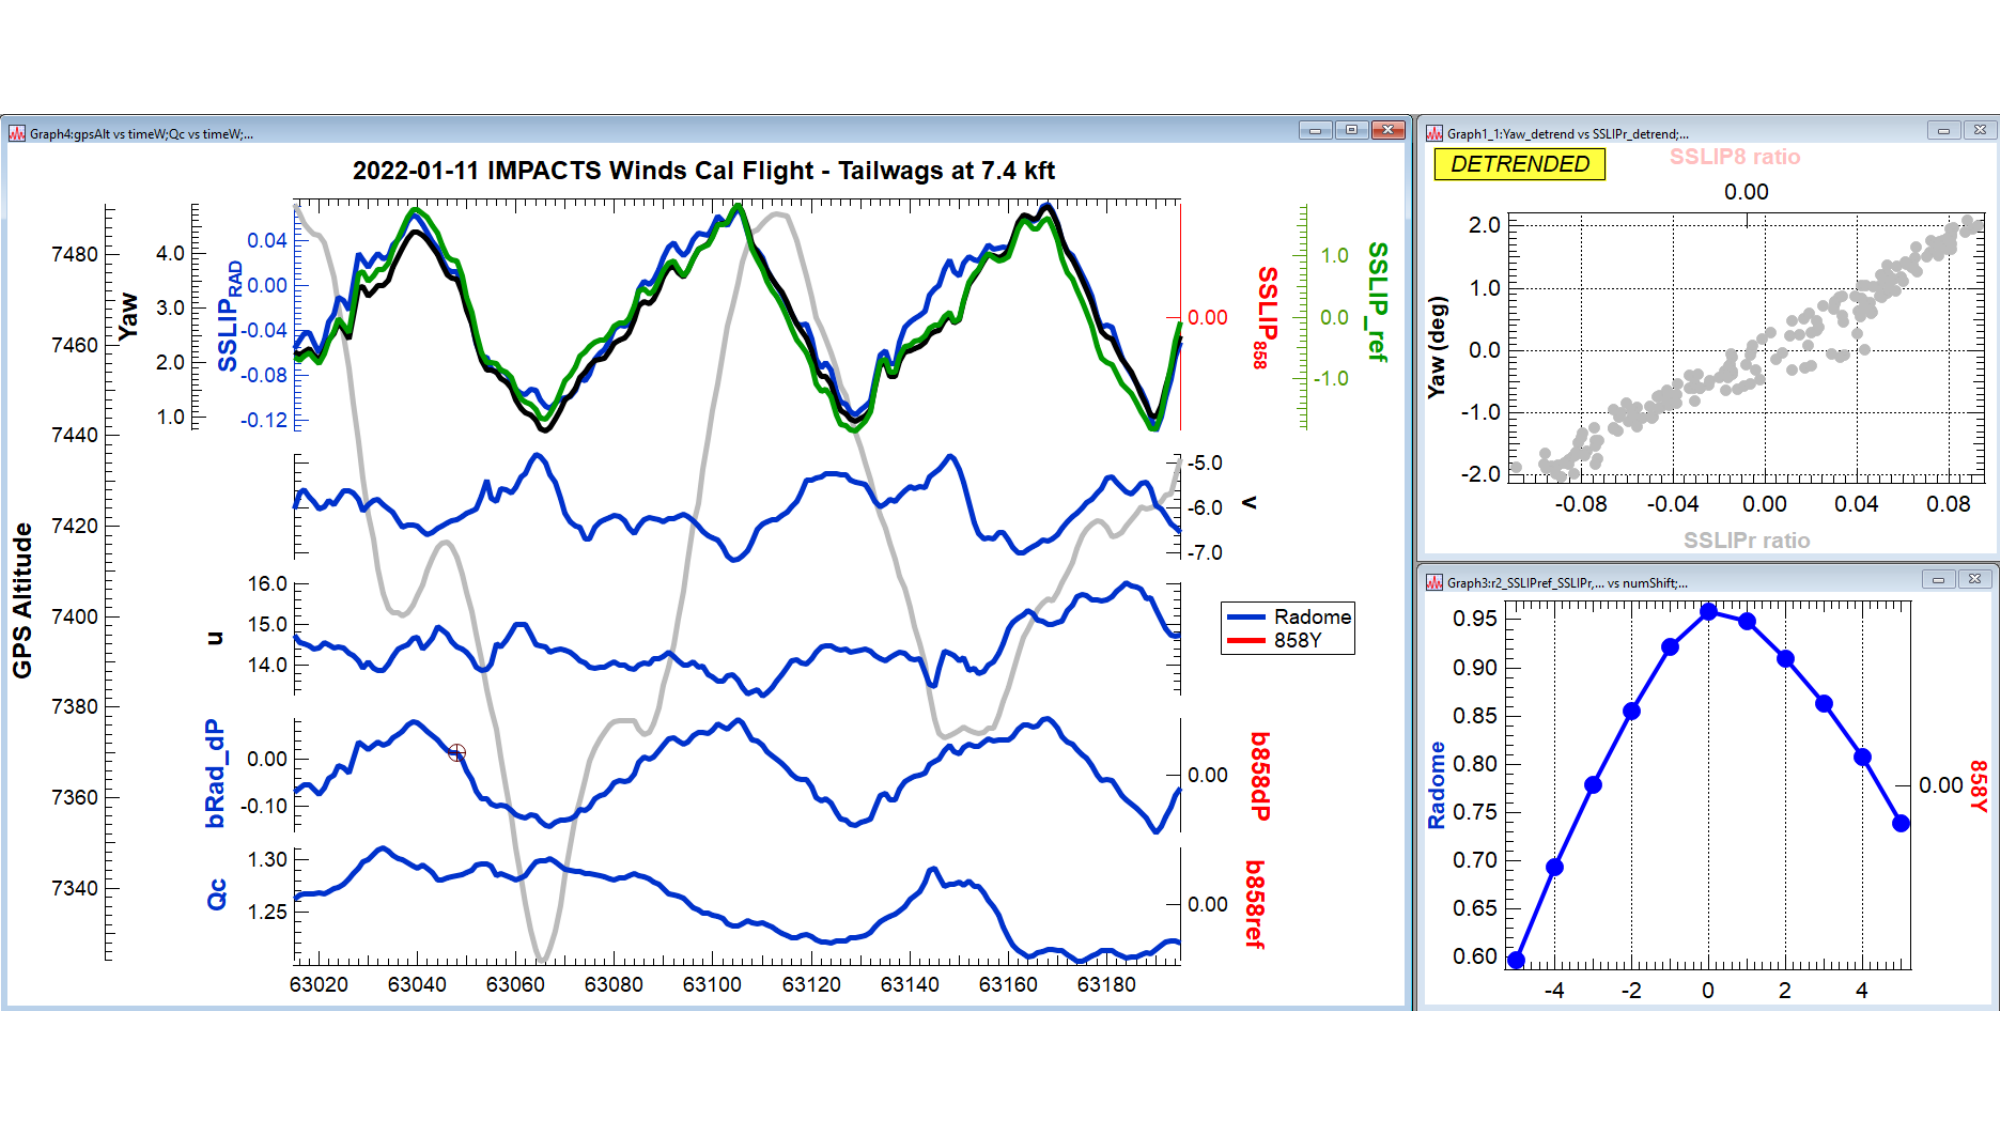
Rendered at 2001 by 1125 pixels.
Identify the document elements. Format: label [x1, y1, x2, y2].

picture [0, 114, 2000, 1011]
